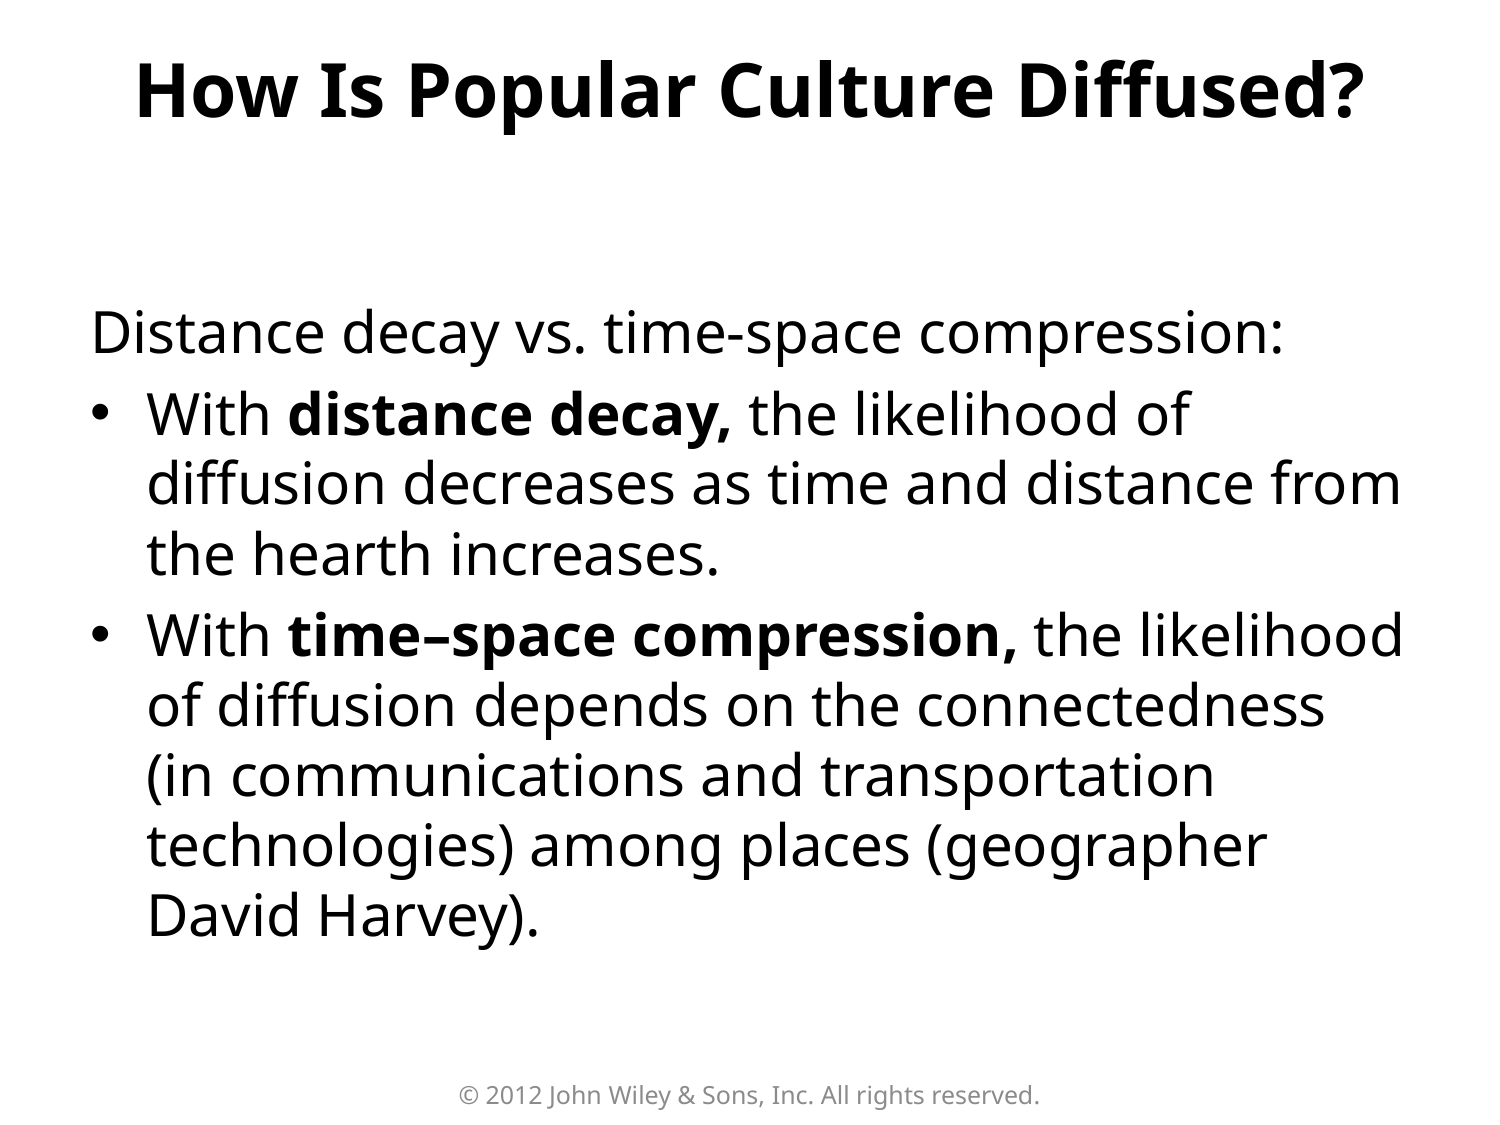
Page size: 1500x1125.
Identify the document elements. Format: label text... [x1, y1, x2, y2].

footer © 2012 John Wiley & Sons, Inc. All rights reserved. [343, 1065, 1157, 1125]
text_box How Is Popular Culture Diffused? [24, 45, 1475, 213]
list Distance decay vs. time-space compression: With distance decay, the likelihood of diffusion decreases as time and distance from the hearth increases. With time–space compression, the likelihood of diffusion depends on the connectedness (in communications and transportation technologies) among places (geographer David Harvey). [74, 287, 1426, 1006]
